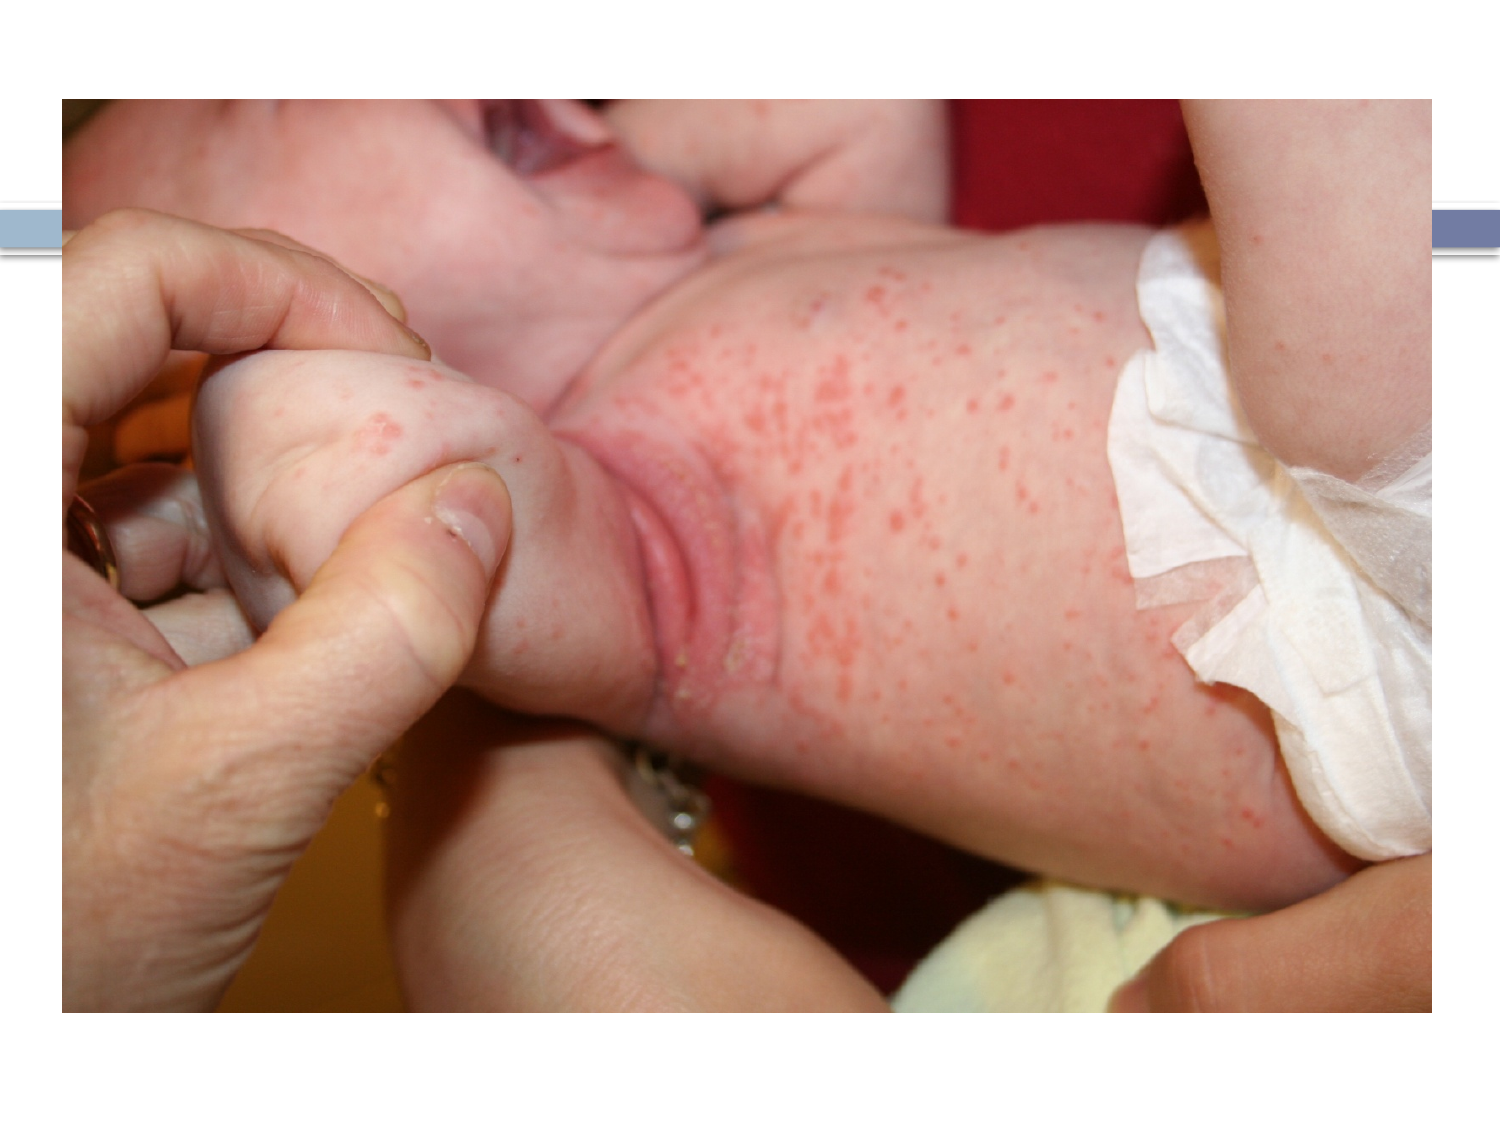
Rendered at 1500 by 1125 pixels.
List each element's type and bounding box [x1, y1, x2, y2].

list [62, 99, 1432, 1013]
